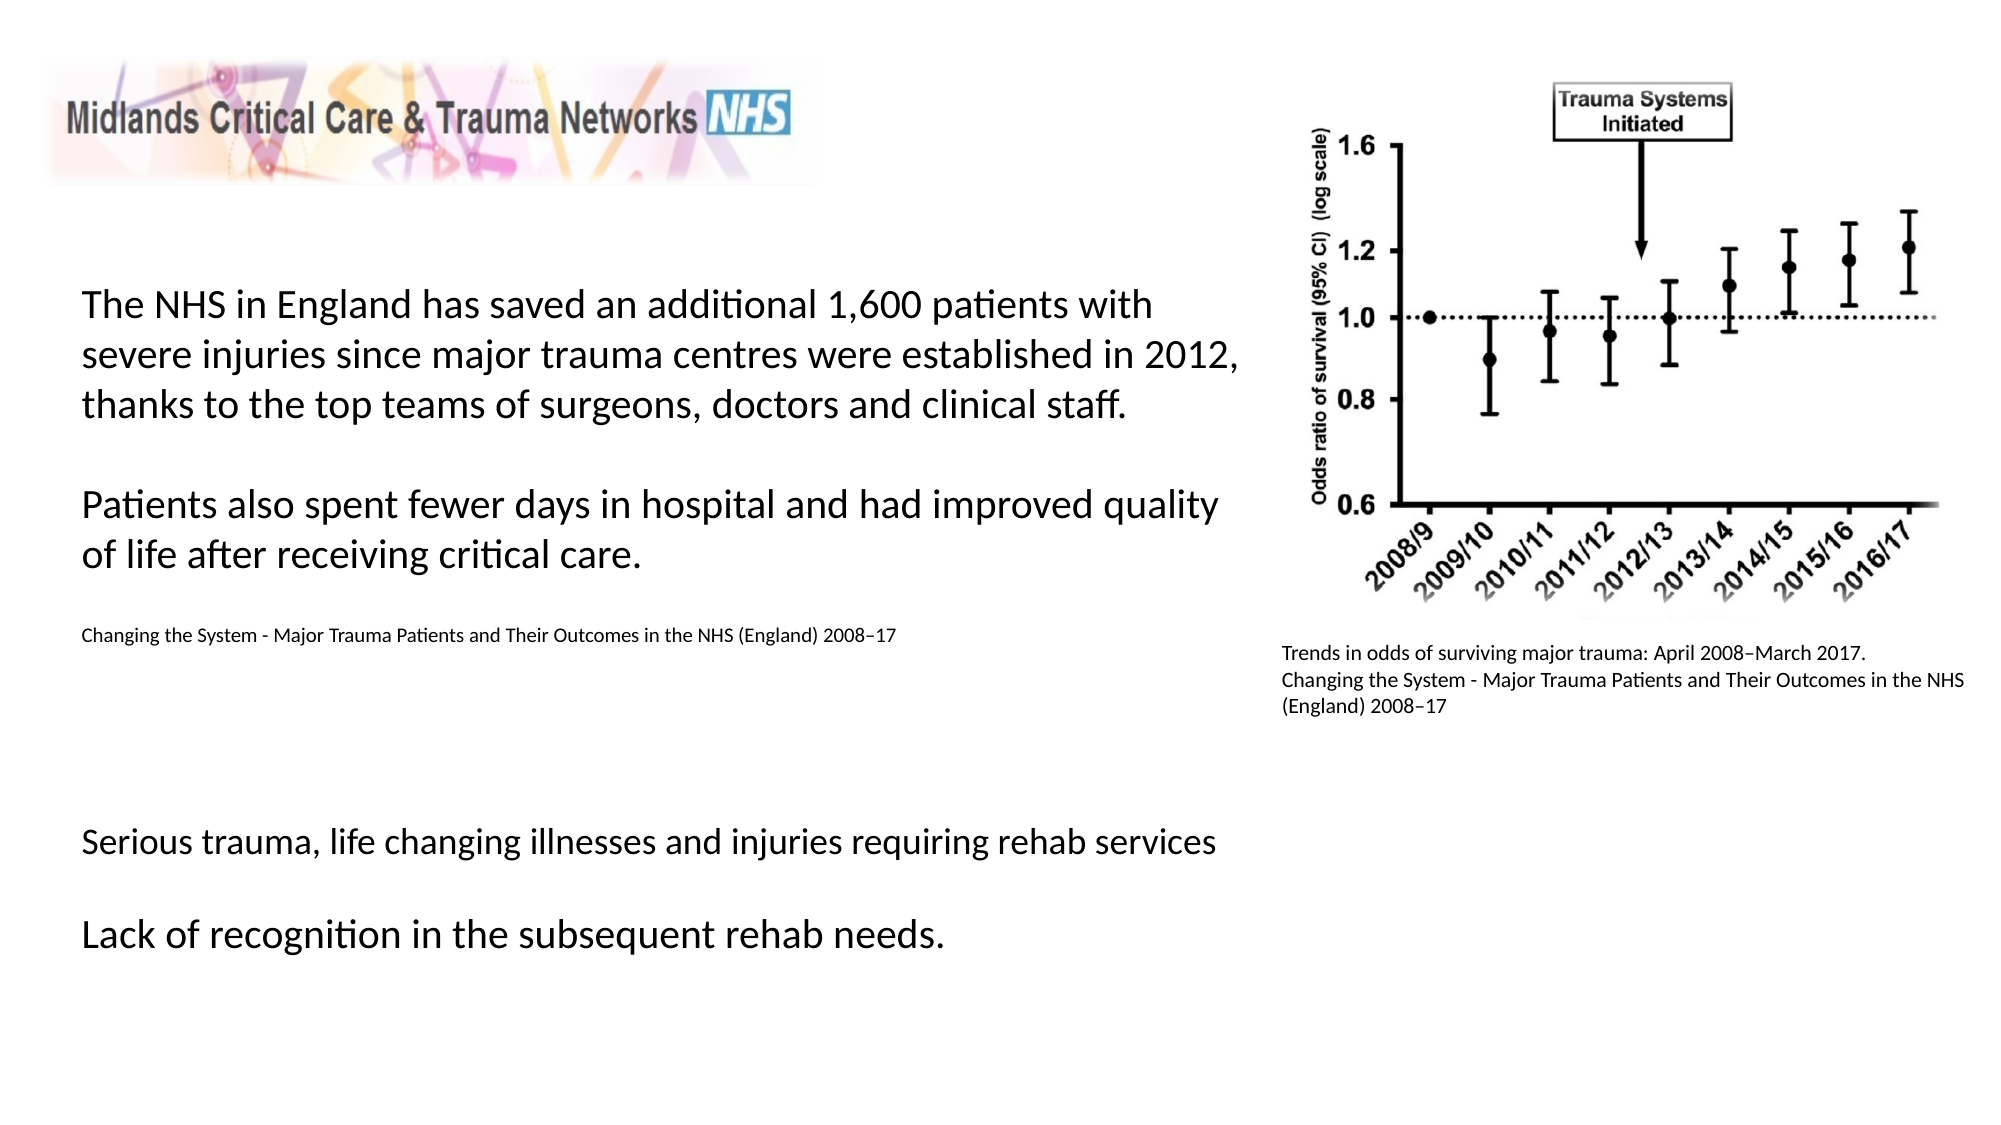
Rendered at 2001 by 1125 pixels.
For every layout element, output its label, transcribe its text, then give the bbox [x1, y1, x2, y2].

picture [1264, 62, 1959, 621]
picture [41, 56, 823, 186]
text_box Trends in odds of surviving major trauma: April 2008–March 2017. Changing the System - Major Trauma Patients and Their Outcomes in the NHS (England) 2008–17 [1267, 631, 2000, 770]
text_box The NHS in England has saved an additional 1,600 patients with severe injuries since major trauma centres were established in 2012, thanks to the top teams of surgeons, doctors and clinical staff. Patients also spent fewer days in hospital and had improved quality of life after receiving critical care. Changing the System - Major Trauma Patients and Their Outcomes in the NHS (England) 2008–17 Serious trauma, life changing illnesses and injuries requiring rehab services Lack of recognition in the subsequent rehab needs. [66, 269, 1258, 1014]
